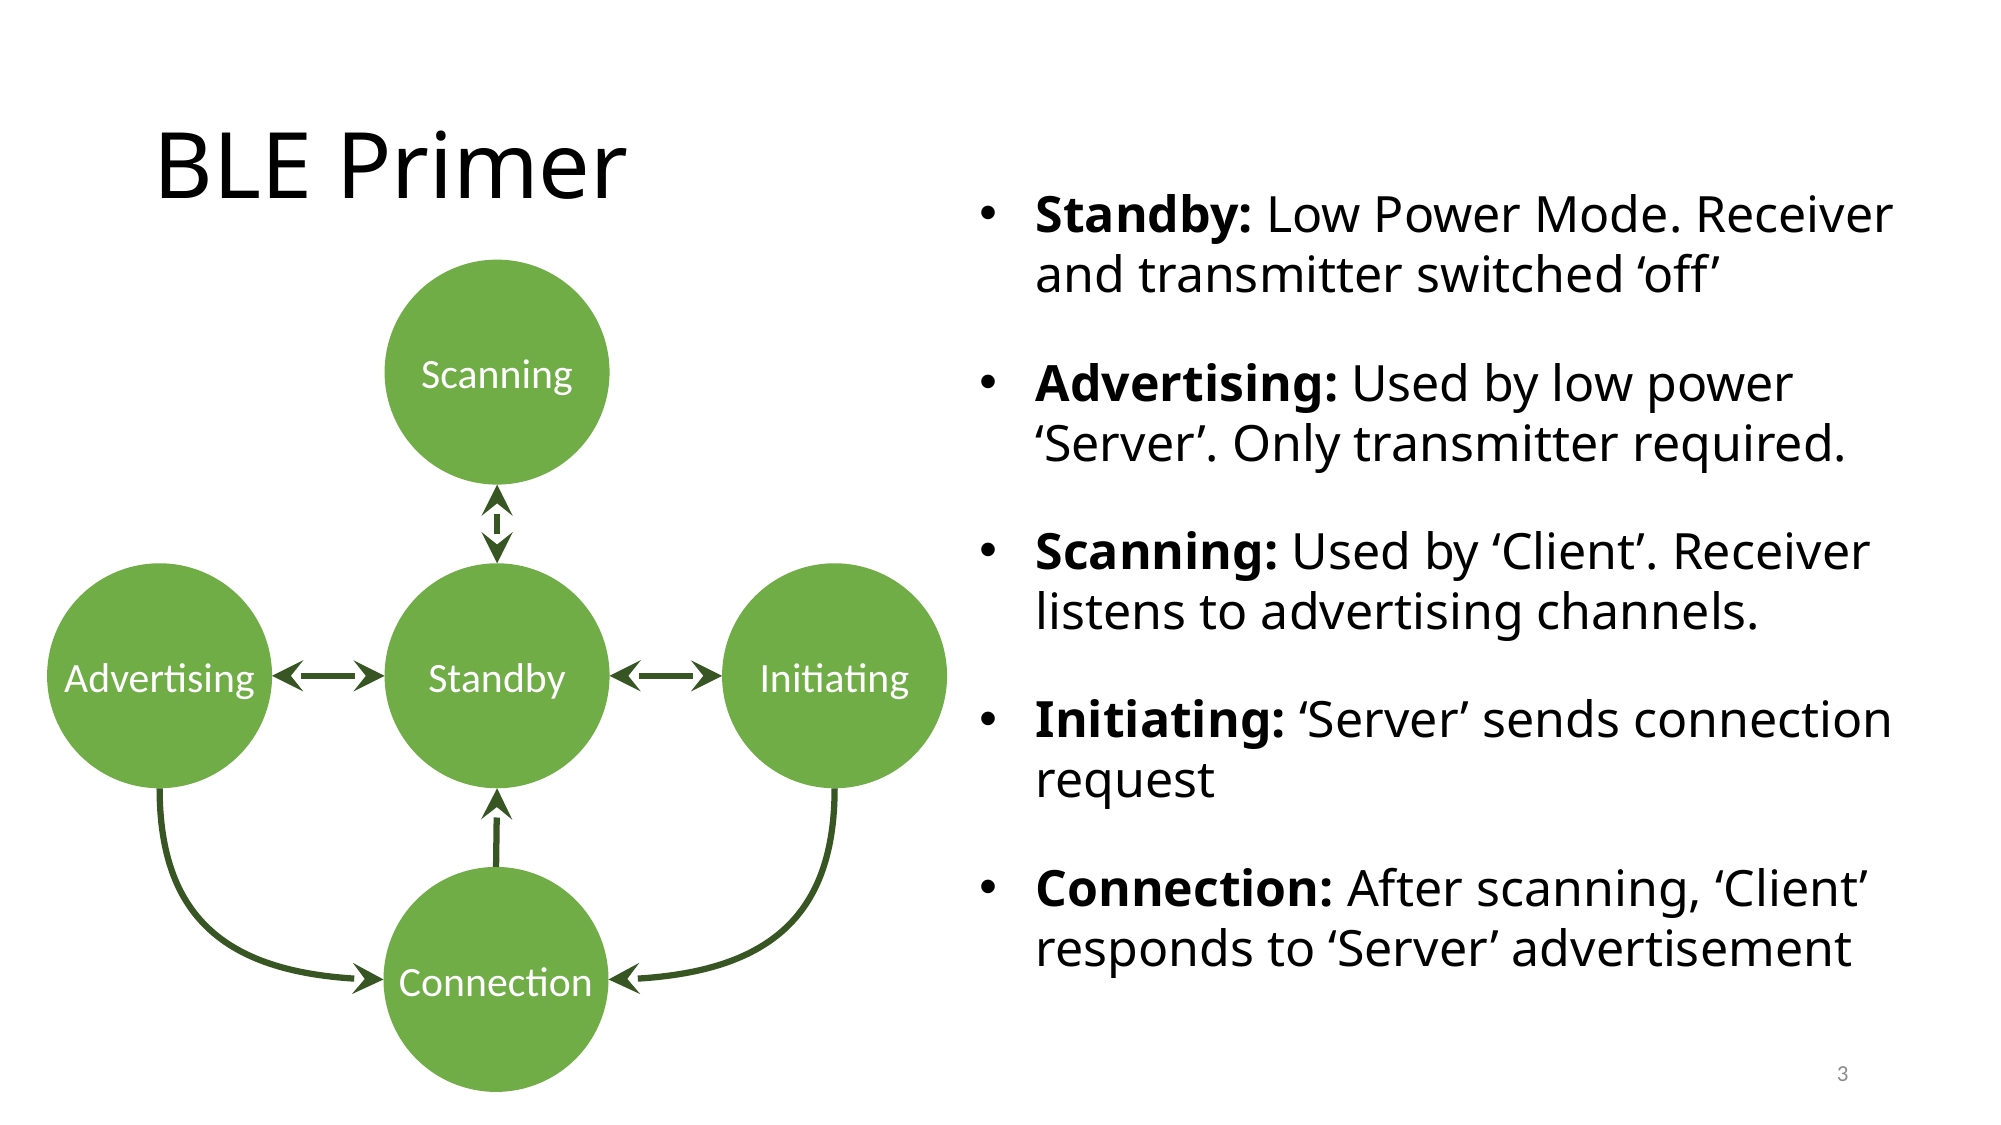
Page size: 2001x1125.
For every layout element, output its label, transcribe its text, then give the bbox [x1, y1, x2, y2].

text_box Advertising [47, 563, 273, 789]
title BLE Primer [138, 60, 1864, 278]
text_box Standby [384, 563, 610, 789]
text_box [176, 771, 368, 996]
slide_number 3 [1413, 1042, 1864, 1103]
text_box Scanning [384, 259, 610, 485]
text_box Initiating [722, 563, 948, 789]
text_box Standby: Low Power Mode. Receiver and transmitter switched ‘off’ Advertising: Used by low power ‘Server’. Only transmitter required. Scanning: Used by ‘Client’. Receiver listens to advertising channels. Initiating: ‘Server’ sends connection request Connection: After scanning, ‘Client’ responds to ‘Server’ advertisement [964, 175, 1999, 984]
text_box Connection [383, 867, 609, 1092]
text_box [626, 770, 818, 997]
